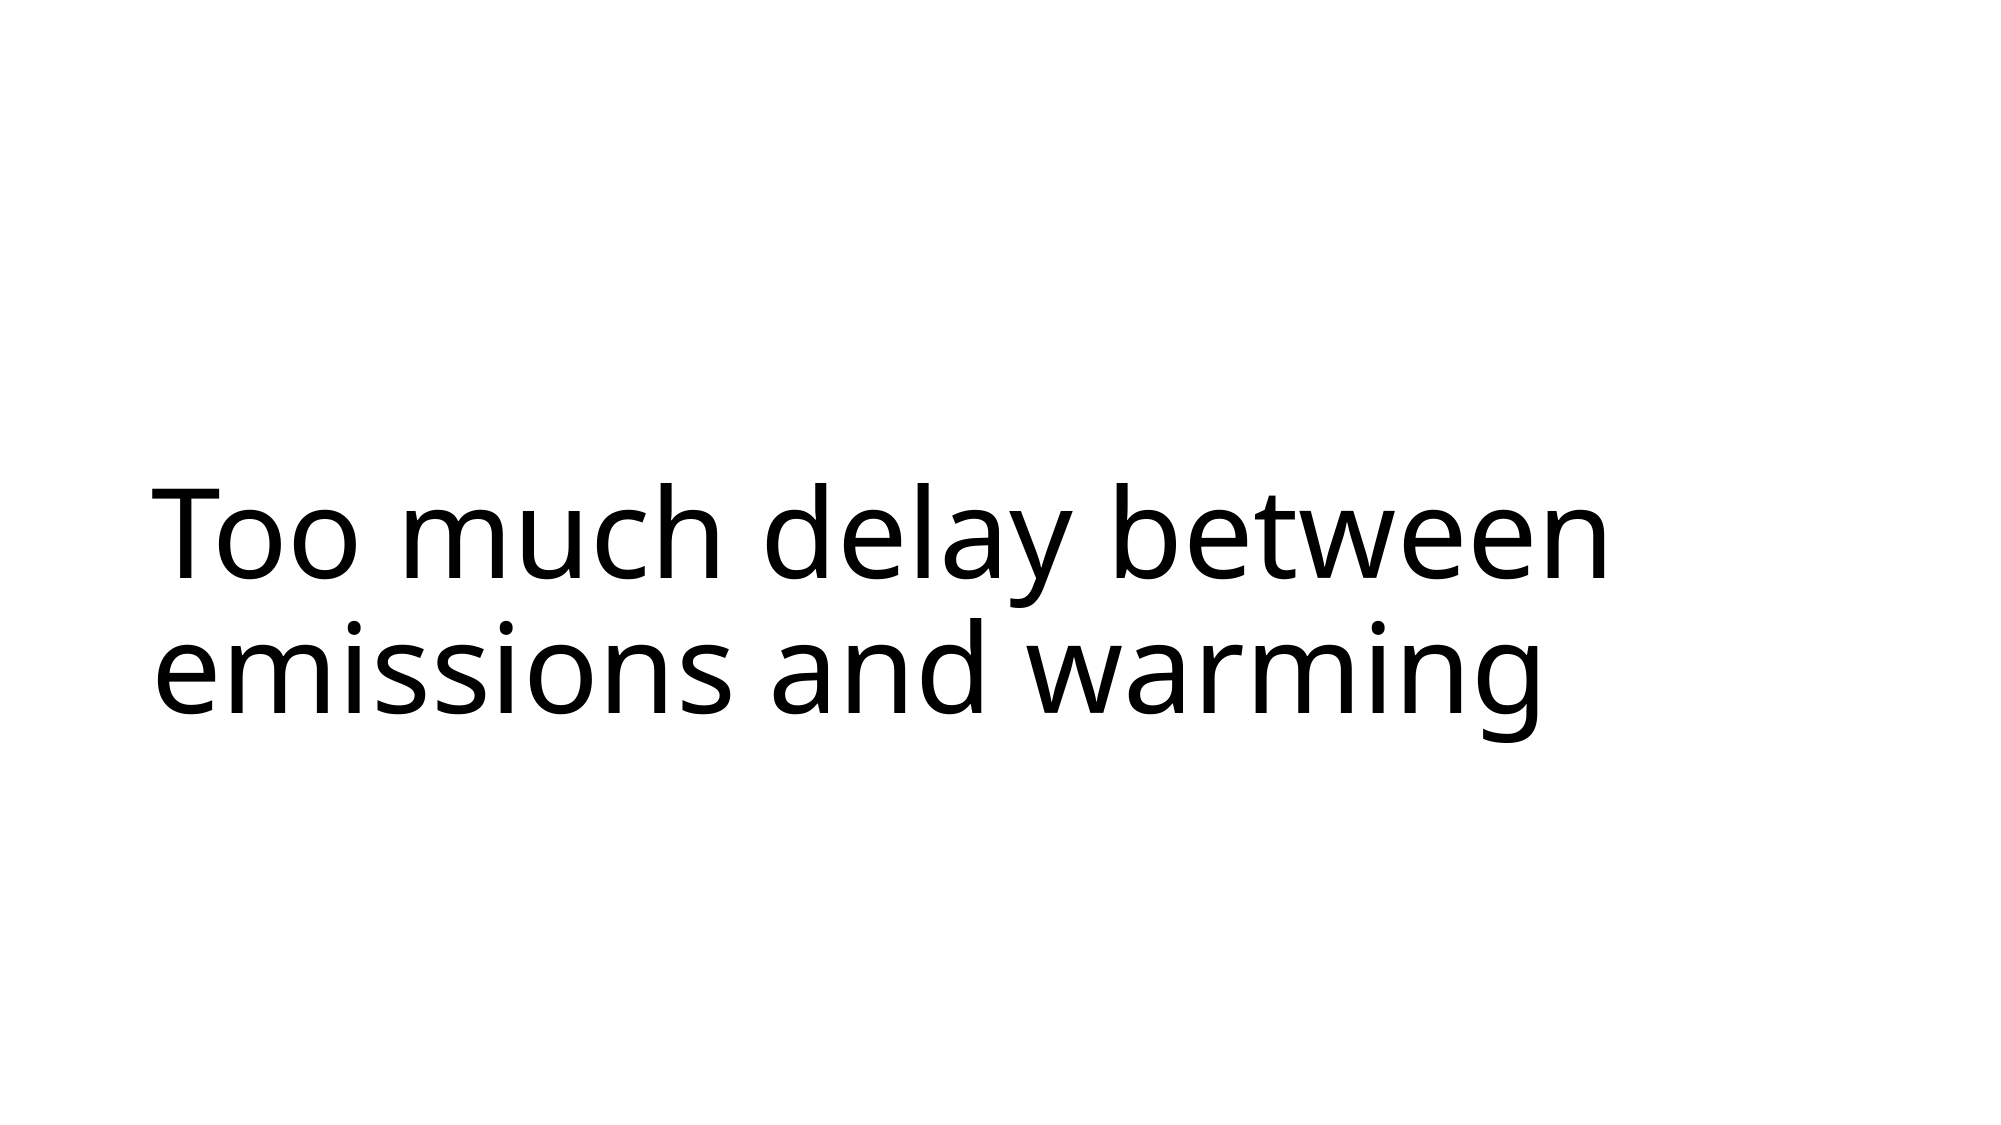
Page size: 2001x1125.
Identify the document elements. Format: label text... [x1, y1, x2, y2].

title Too much delay between emissions and warming [136, 280, 1862, 749]
